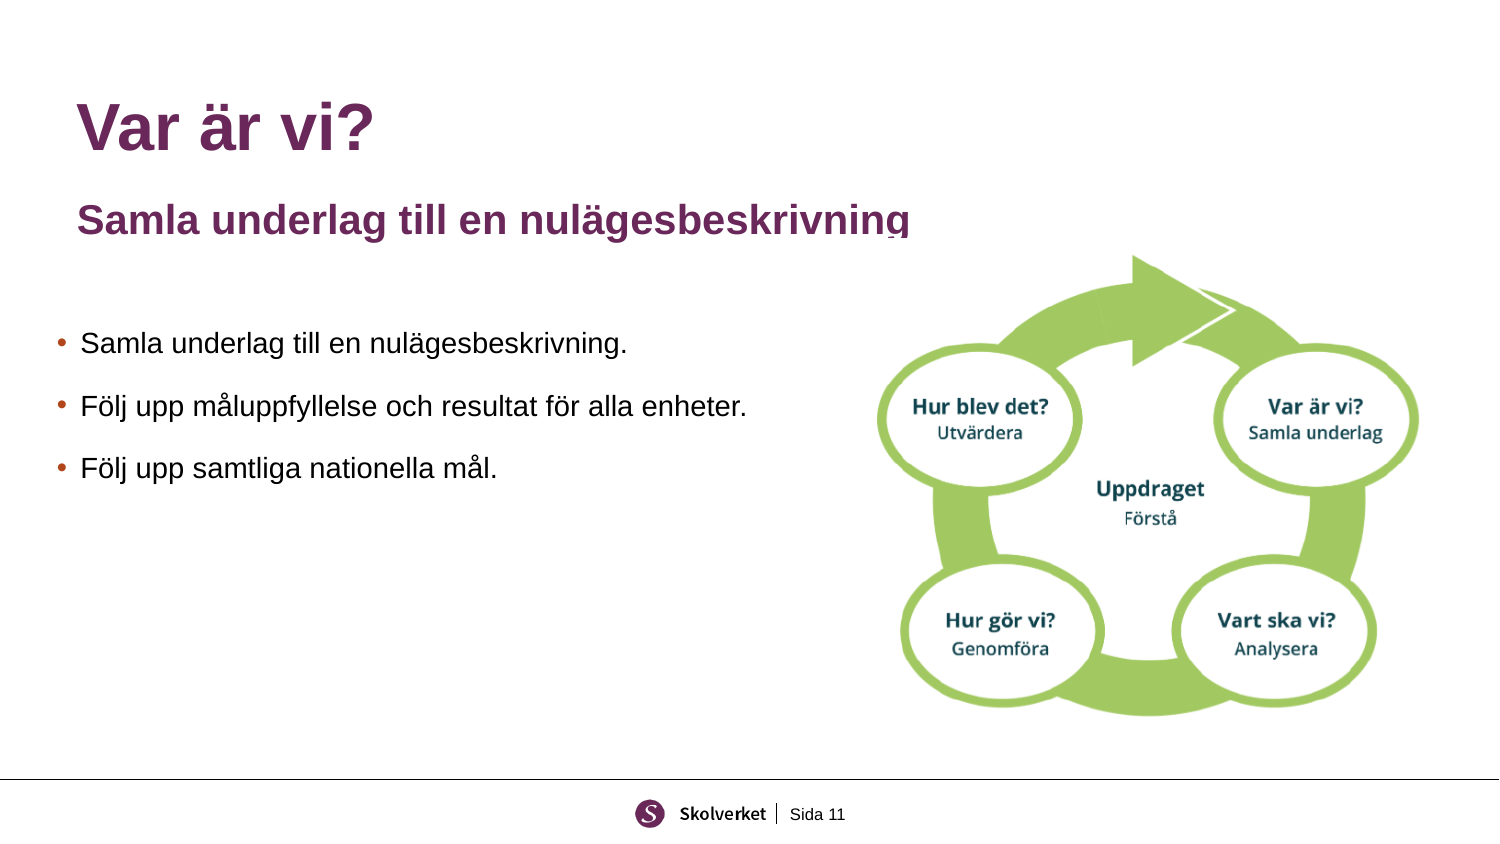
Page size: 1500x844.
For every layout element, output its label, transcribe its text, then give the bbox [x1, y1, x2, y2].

list Samla underlag till en nulägesbeskrivning. Följ upp måluppfyllelse och resultat för alla enheter. Följ upp samtliga nationella mål. [56, 310, 829, 733]
picture [635, 799, 766, 828]
title Var är vi? Samla underlag till en nulägesbeskrivning [76, 76, 975, 275]
picture [865, 238, 1444, 739]
